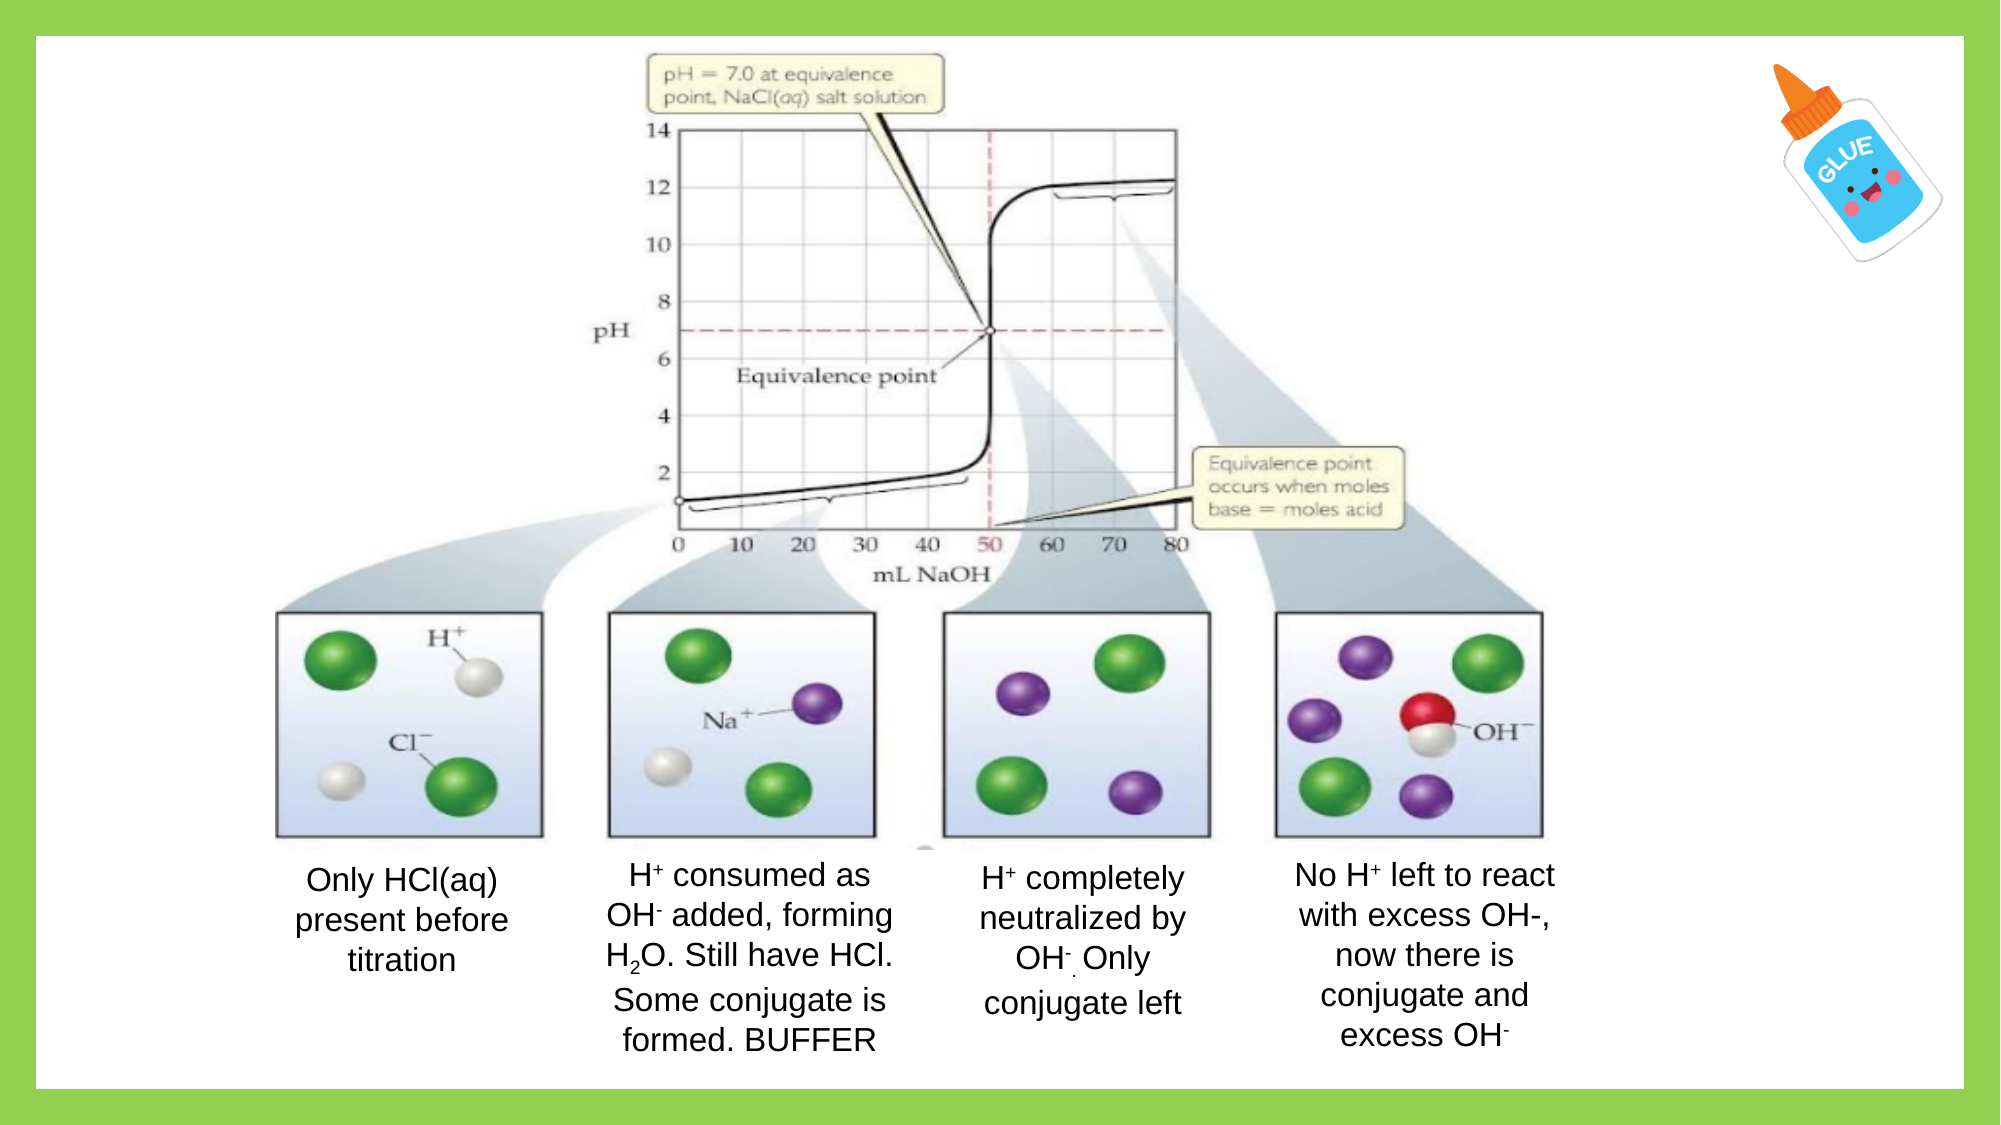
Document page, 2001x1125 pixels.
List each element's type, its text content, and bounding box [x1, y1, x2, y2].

text_box [0, 0, 2000, 1125]
text_box H+ consumed as OH- added, forming H2O. Still have HCl. Some conjugate is formed. BUFFER [587, 860, 913, 1066]
picture [274, 49, 1551, 851]
text_box No H+ left to react with excess OH-, now there is conjugate and excess OH- [1274, 845, 1575, 1061]
text_box Only HCl(aq) present before titration [277, 859, 528, 986]
picture [1732, 32, 1949, 270]
text_box H+ completely neutralized by OH-. Only conjugate left [933, 860, 1234, 1029]
